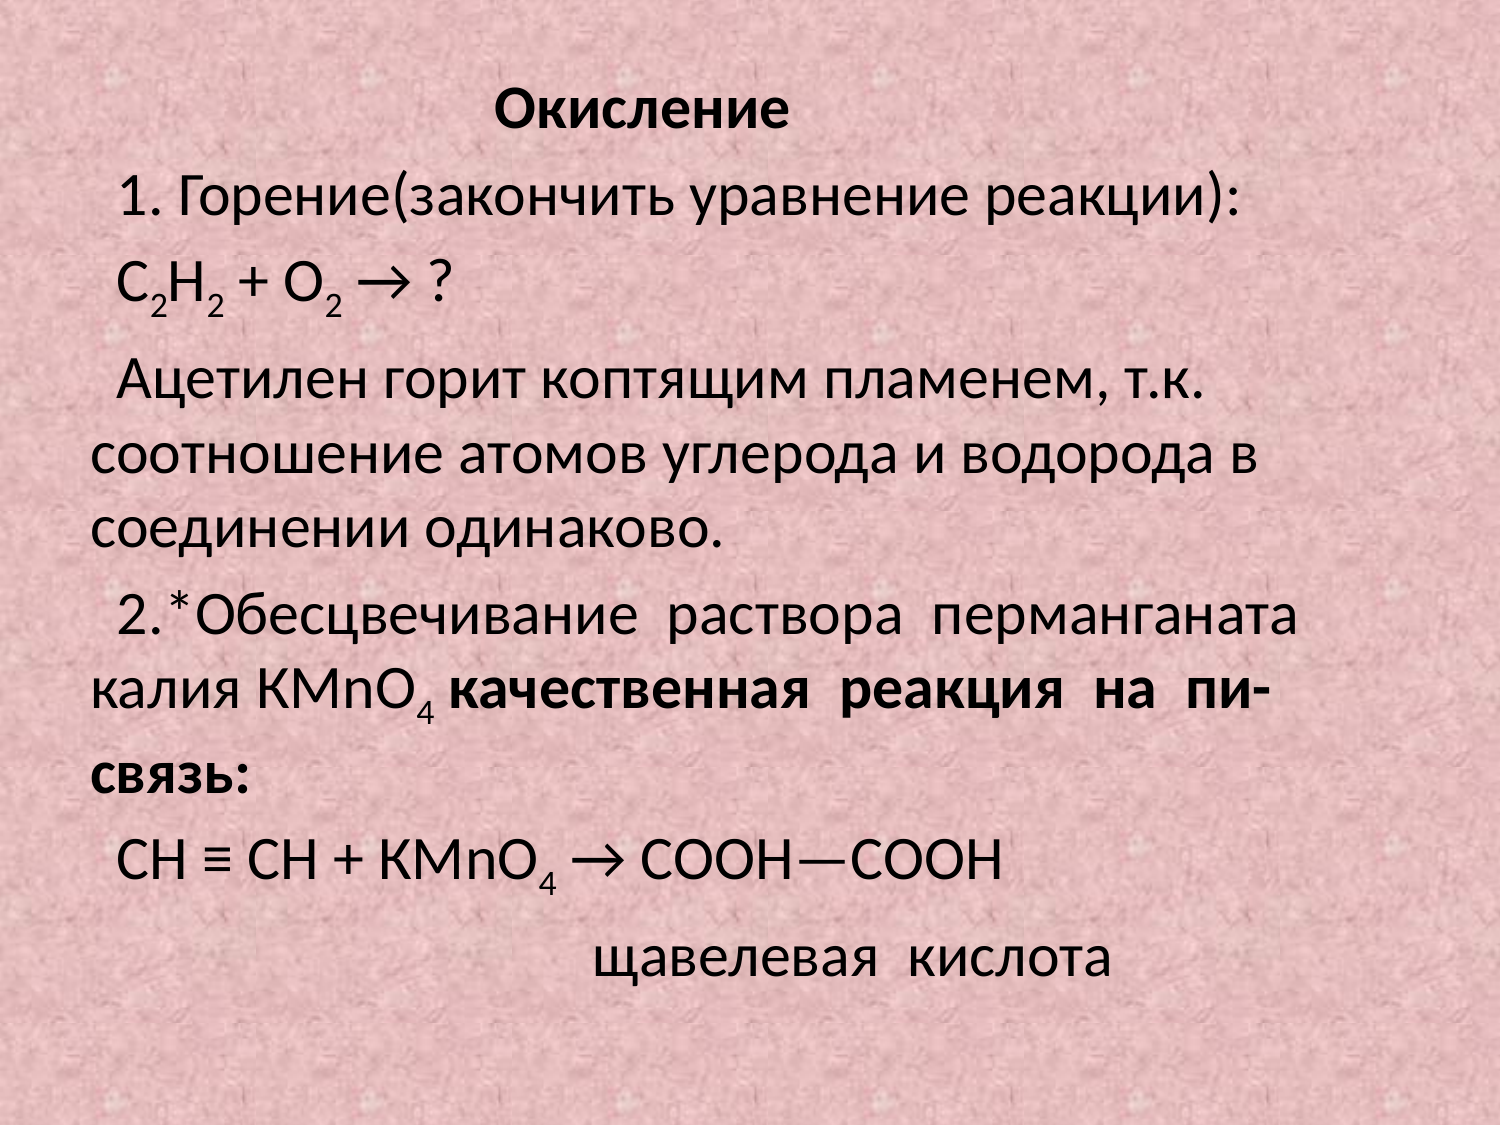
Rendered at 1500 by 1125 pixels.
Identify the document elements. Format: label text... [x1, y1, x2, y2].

picture [0, 0, 1500, 1125]
list Окисление 1. Горение(закончить уравнение реакции): С2Н2 + О2 → ? Ацетилен горит коптящим пламенем, т.к. соотношение атомов углерода и водорода в соединении одинаково. 2.*Обесцвечивание раствора перманганата калия КМnО4 качественная реакция на пи-связь: СН ≡ СН + КМnО4 → СООН—СООН щавелевая кислота [74, 58, 1426, 1006]
